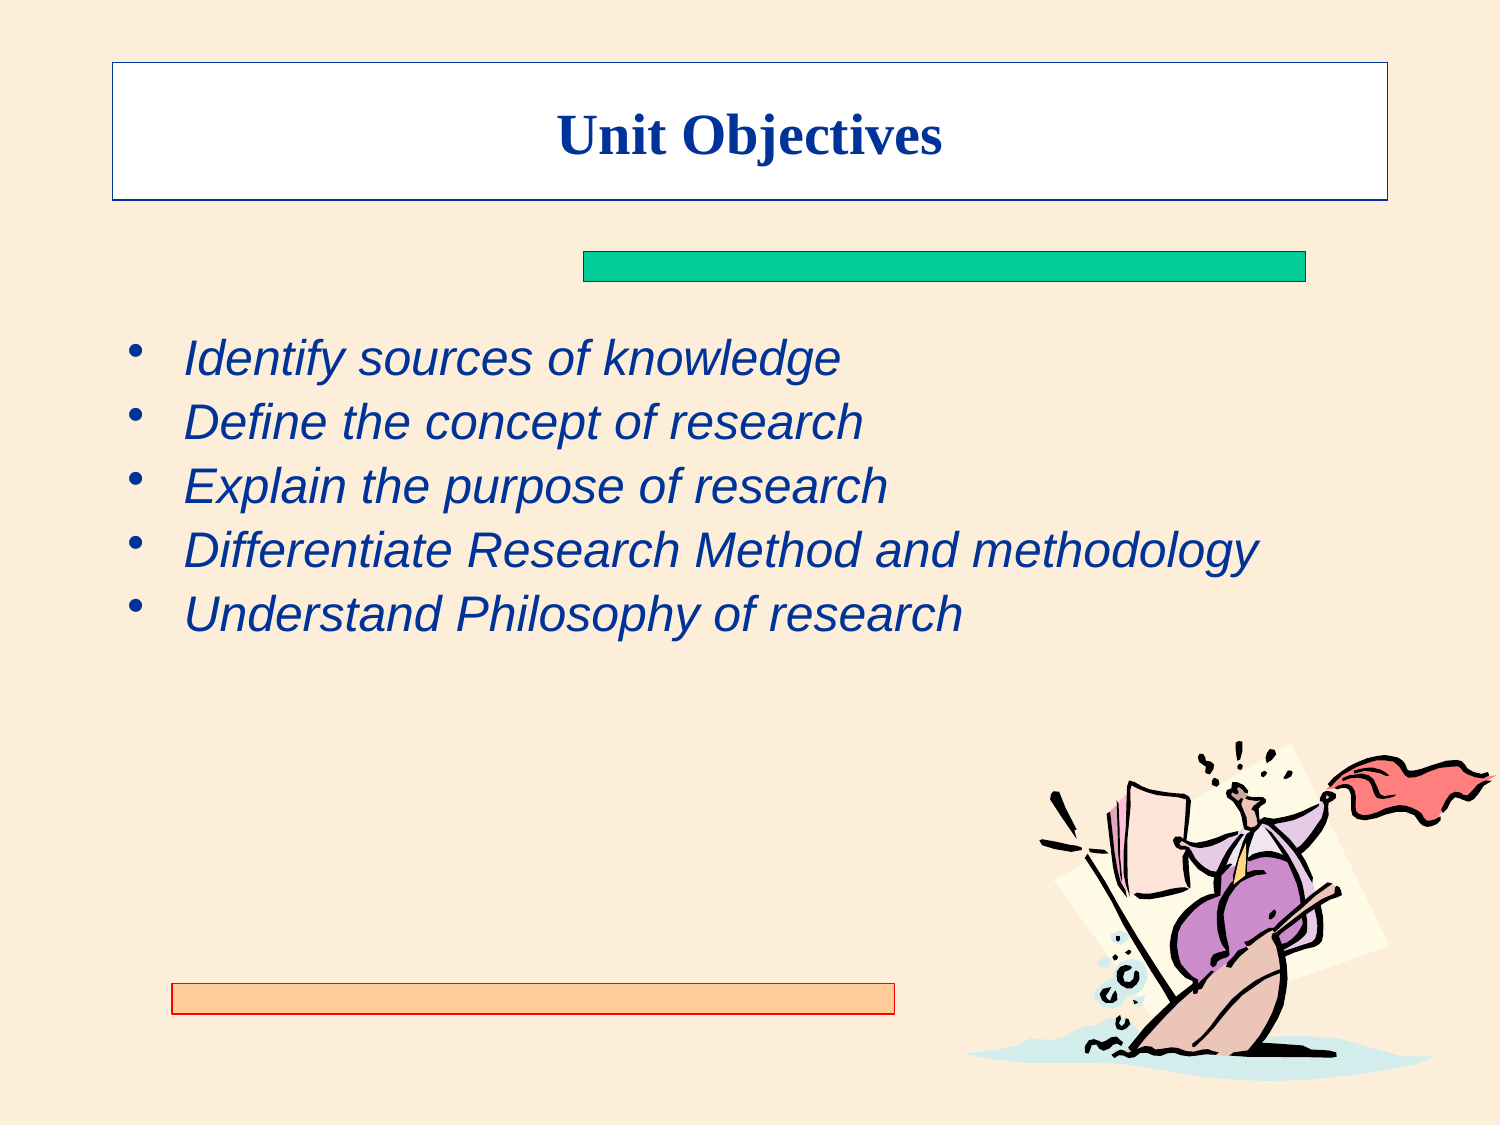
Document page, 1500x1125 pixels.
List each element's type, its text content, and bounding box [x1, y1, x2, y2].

text_box Identify sources of knowledge Define the concept of research Explain the purpose of research Differentiate Research Method and methodology Understand Philosophy of research [112, 324, 1388, 913]
text_box Unit Objectives [112, 62, 1388, 200]
picture [962, 737, 1500, 1085]
